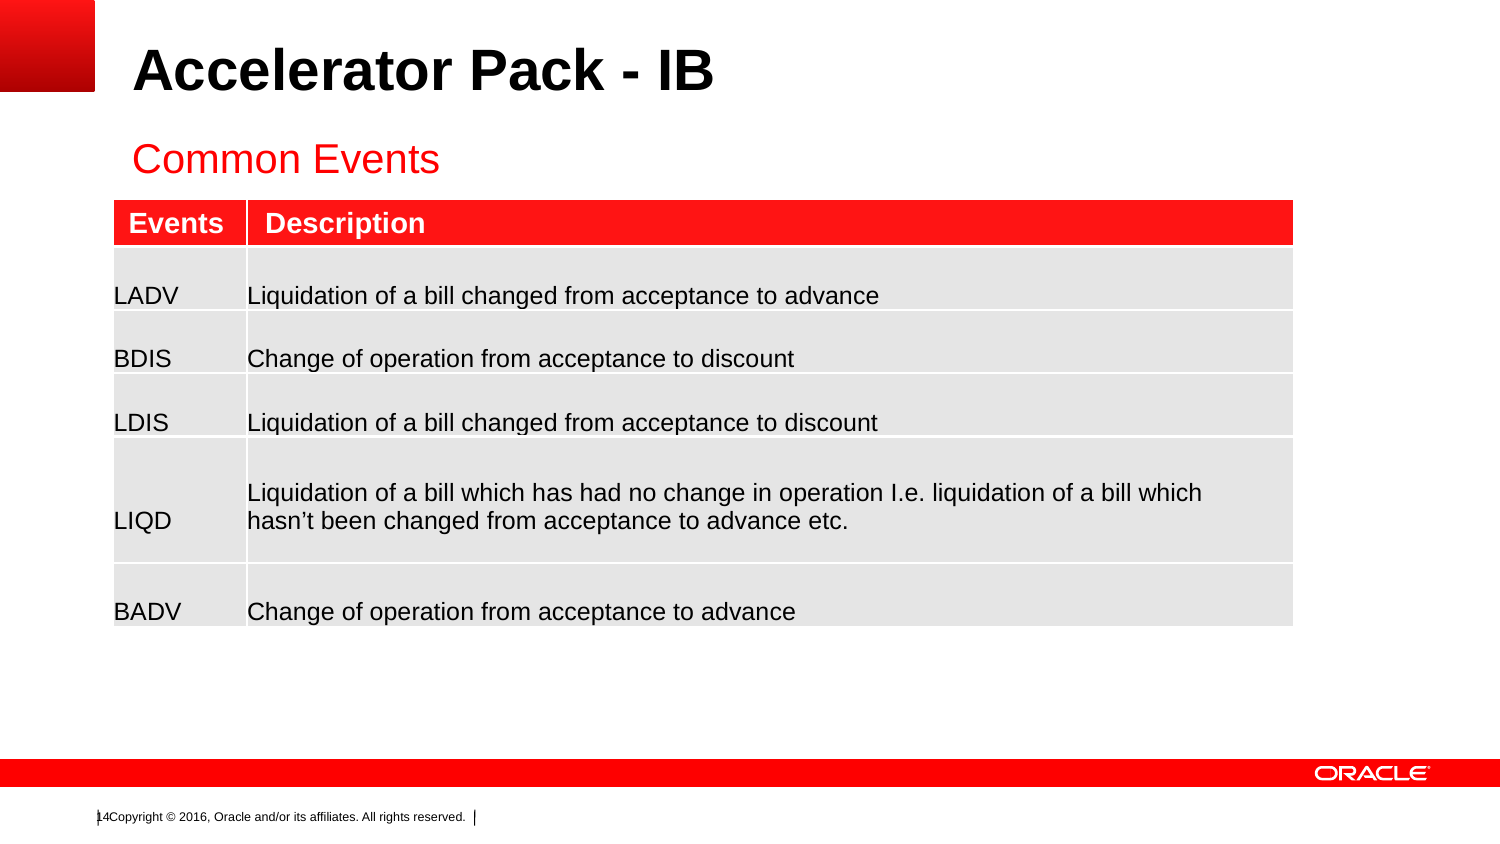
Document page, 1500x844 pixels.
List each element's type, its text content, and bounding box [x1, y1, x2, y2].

picture [0, 759, 1500, 787]
table_cell BADV [114, 564, 246, 626]
table_cell LADV [114, 248, 246, 309]
table_cell Liquidation of a bill changed from acceptance to discount [248, 374, 1293, 435]
table_cell LDIS [114, 374, 246, 435]
list Common Events [131, 132, 1482, 183]
table_cell Change of operation from acceptance to discount [248, 311, 1293, 372]
table_cell Change of operation from acceptance to advance [248, 564, 1293, 626]
text_box Accelerator Pack - IB [131, 40, 1407, 166]
table_cell Liquidation of a bill which has had no change in operation I.e. liquidation of a bill which hasn’t been changed from acceptance to advance etc. [248, 438, 1293, 562]
table_cell LIQD [114, 438, 246, 562]
table_header Events [114, 200, 246, 245]
table_header Description [248, 200, 1293, 245]
table_cell BDIS [114, 311, 246, 372]
table_cell Liquidation of a bill changed from acceptance to advance [248, 248, 1293, 309]
